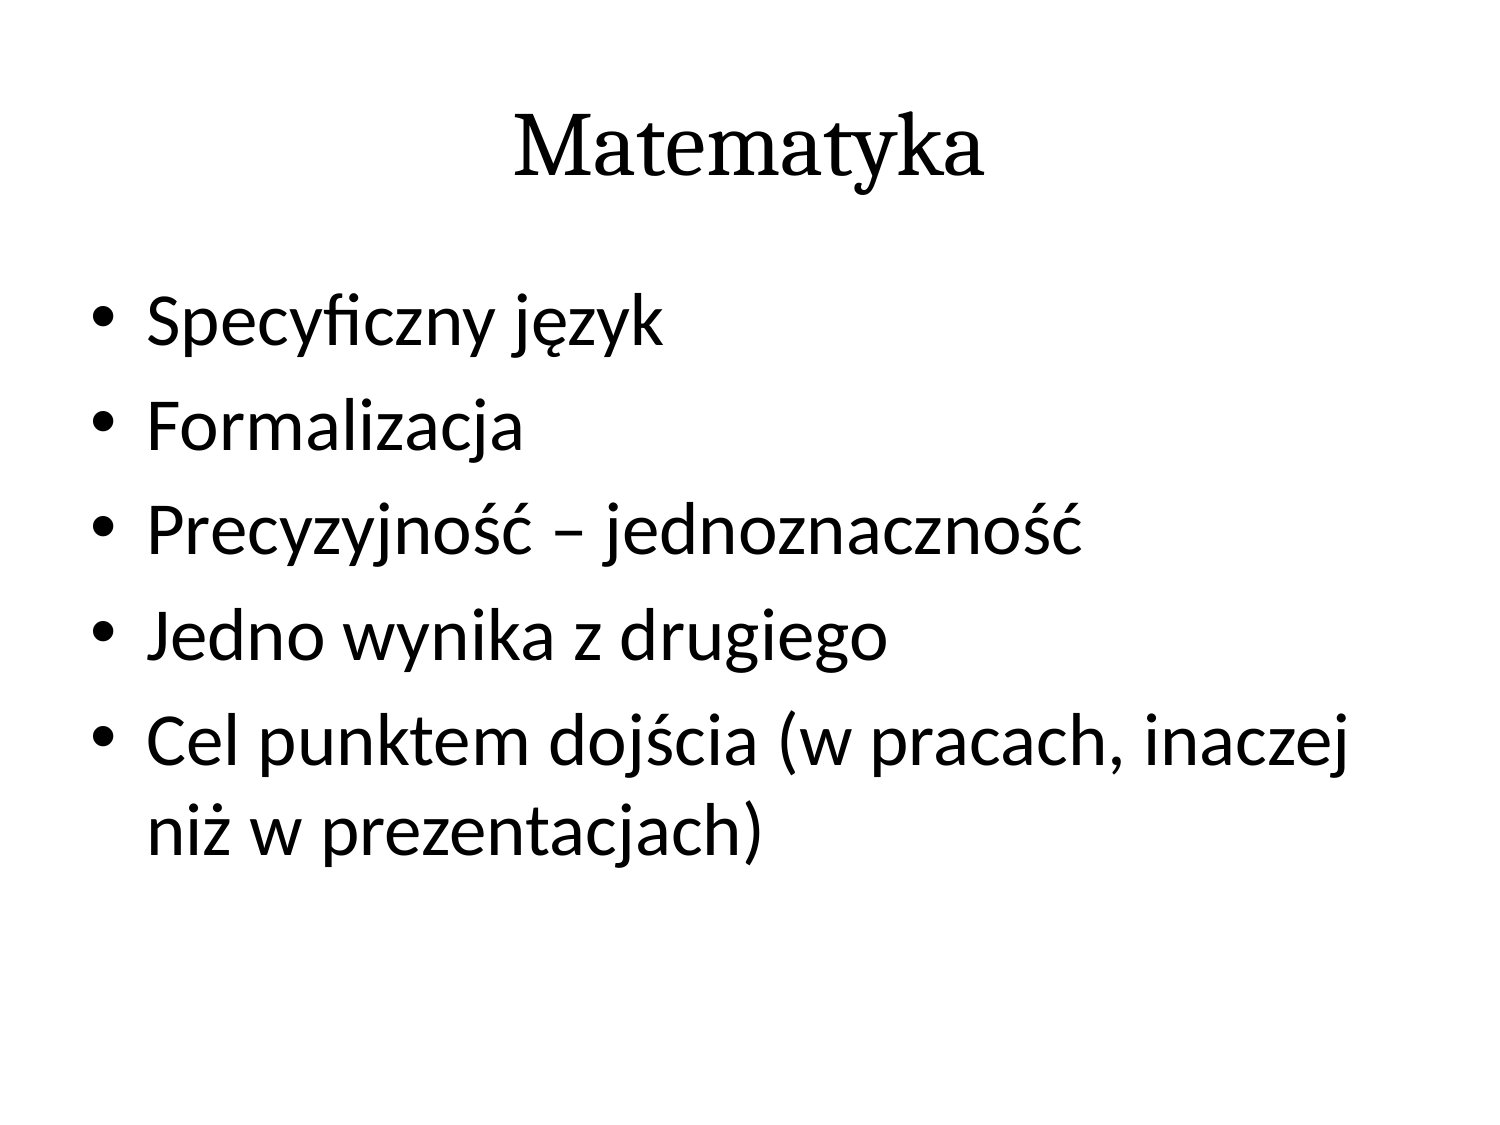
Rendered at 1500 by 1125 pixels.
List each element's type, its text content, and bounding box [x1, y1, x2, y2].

title Matematyka [75, 45, 1425, 233]
list Specyficzny język Formalizacja Precyzyjność – jednoznaczność Jedno wynika z drugiego Cel punktem dojścia (w pracach, inaczej niż w prezentacjach) [75, 262, 1425, 941]
